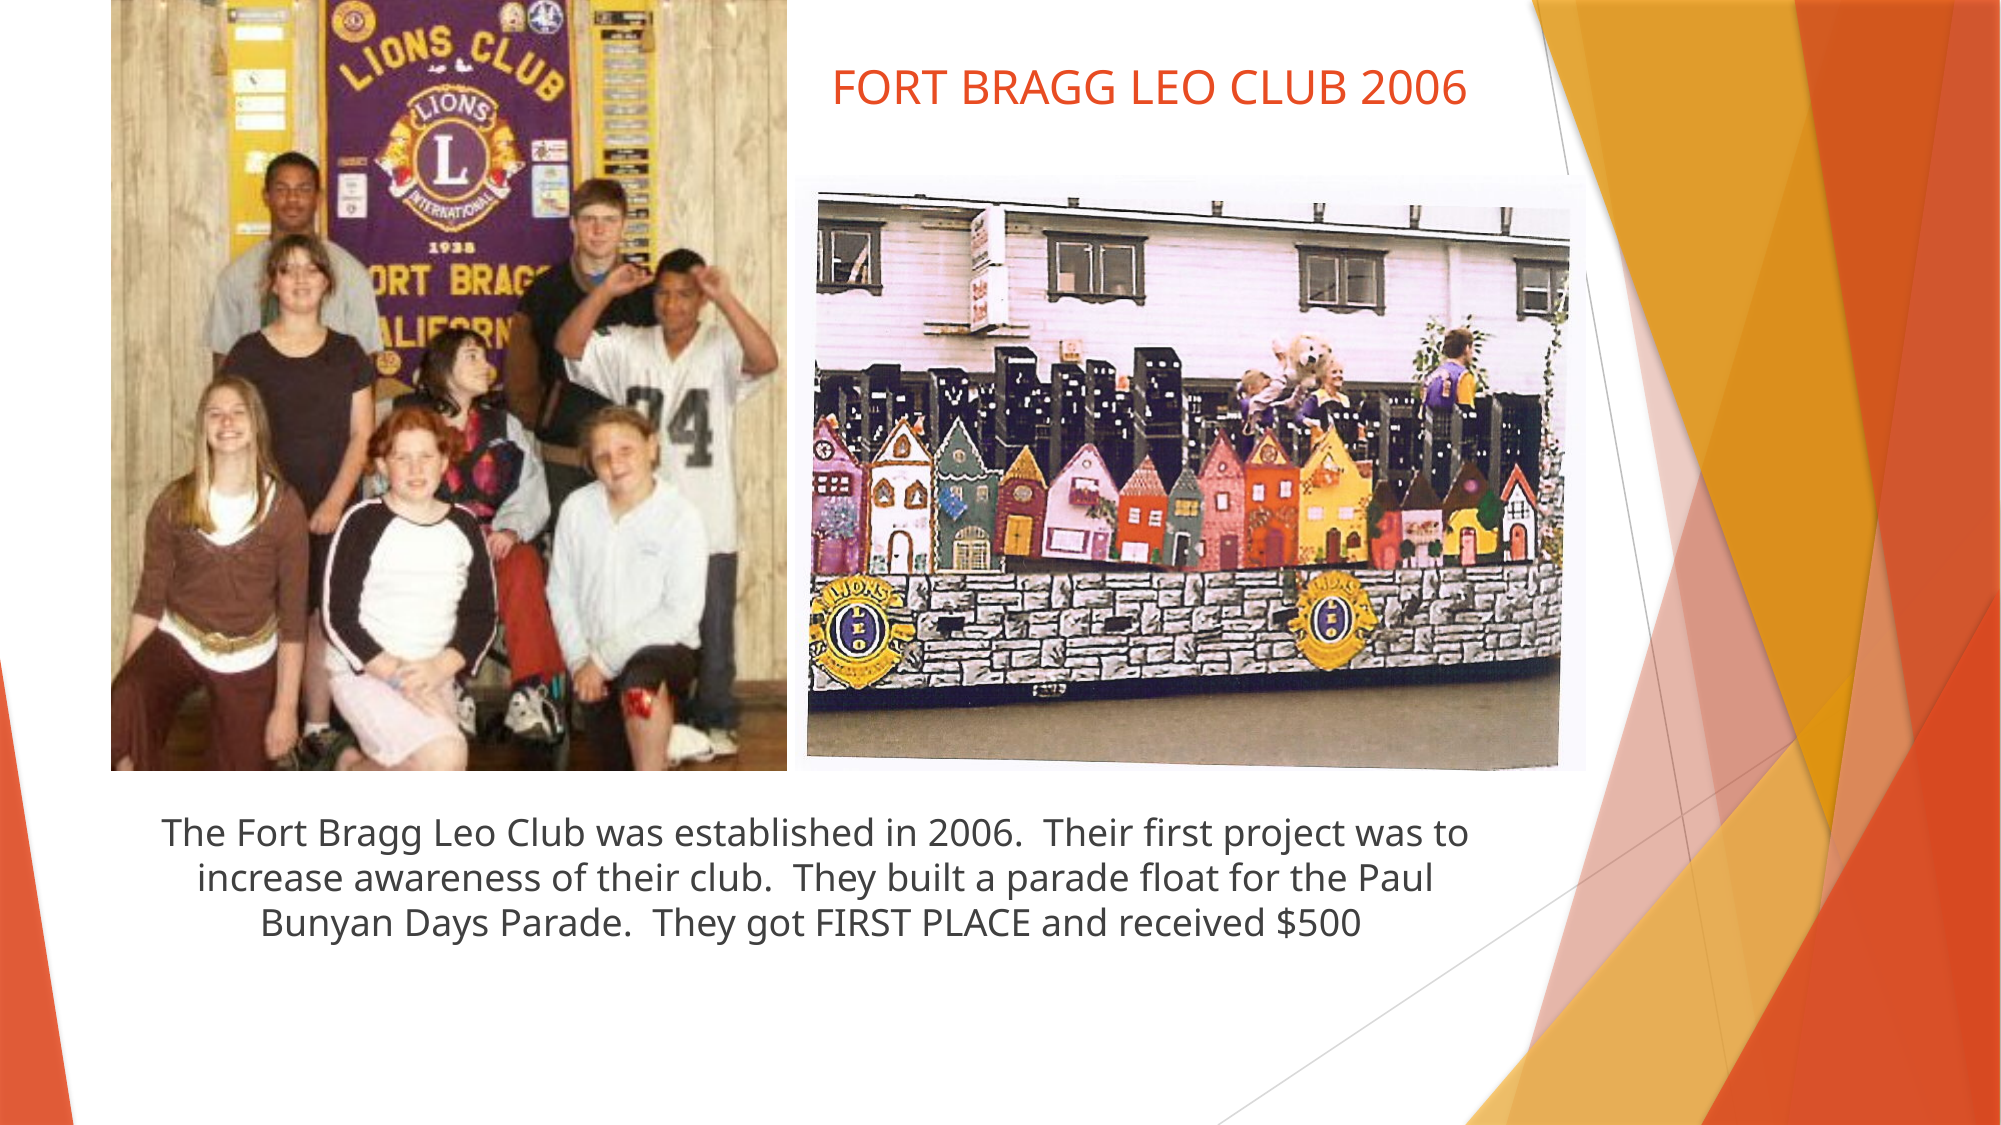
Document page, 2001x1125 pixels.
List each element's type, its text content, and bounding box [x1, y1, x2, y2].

picture [795, 175, 1587, 772]
picture [110, 0, 787, 772]
title FORT BRAGG LEO CLUB 2006 [816, 36, 1516, 122]
list The Fort Bragg Leo Club was established in 2006. Their first project was to increase awareness of their club. They built a parade float for the Paul Bunyan Days Parade. They got FIRST PLACE and received $500 [111, 801, 1522, 992]
